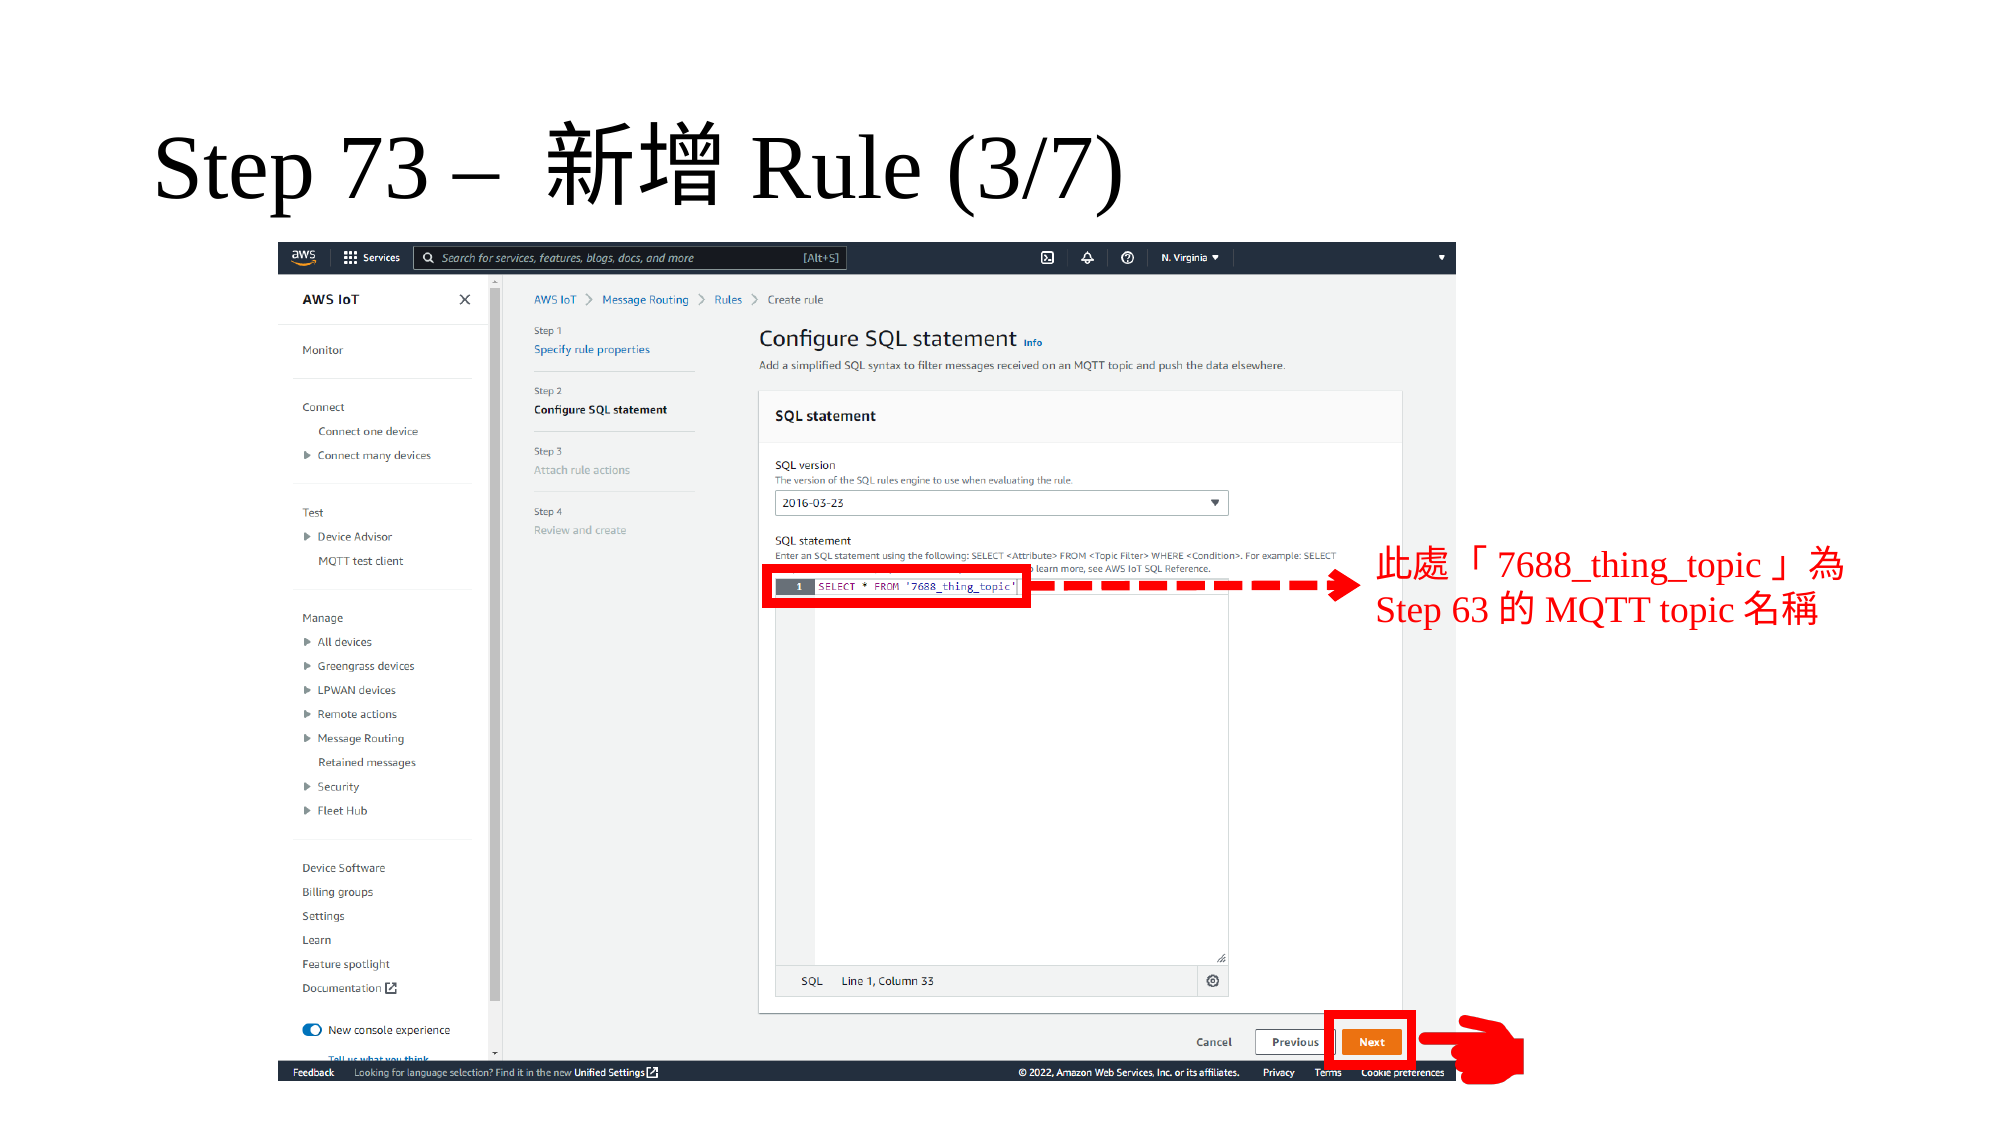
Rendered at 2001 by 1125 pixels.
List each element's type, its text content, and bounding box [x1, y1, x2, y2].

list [278, 242, 1456, 1081]
picture [1411, 990, 1531, 1109]
text_box 此處「7688_thing_topic」為Step 63的MQTT topic名稱 [1456, 532, 1863, 638]
title Step 73 – 新增Rule (3/7) [137, 59, 1863, 278]
